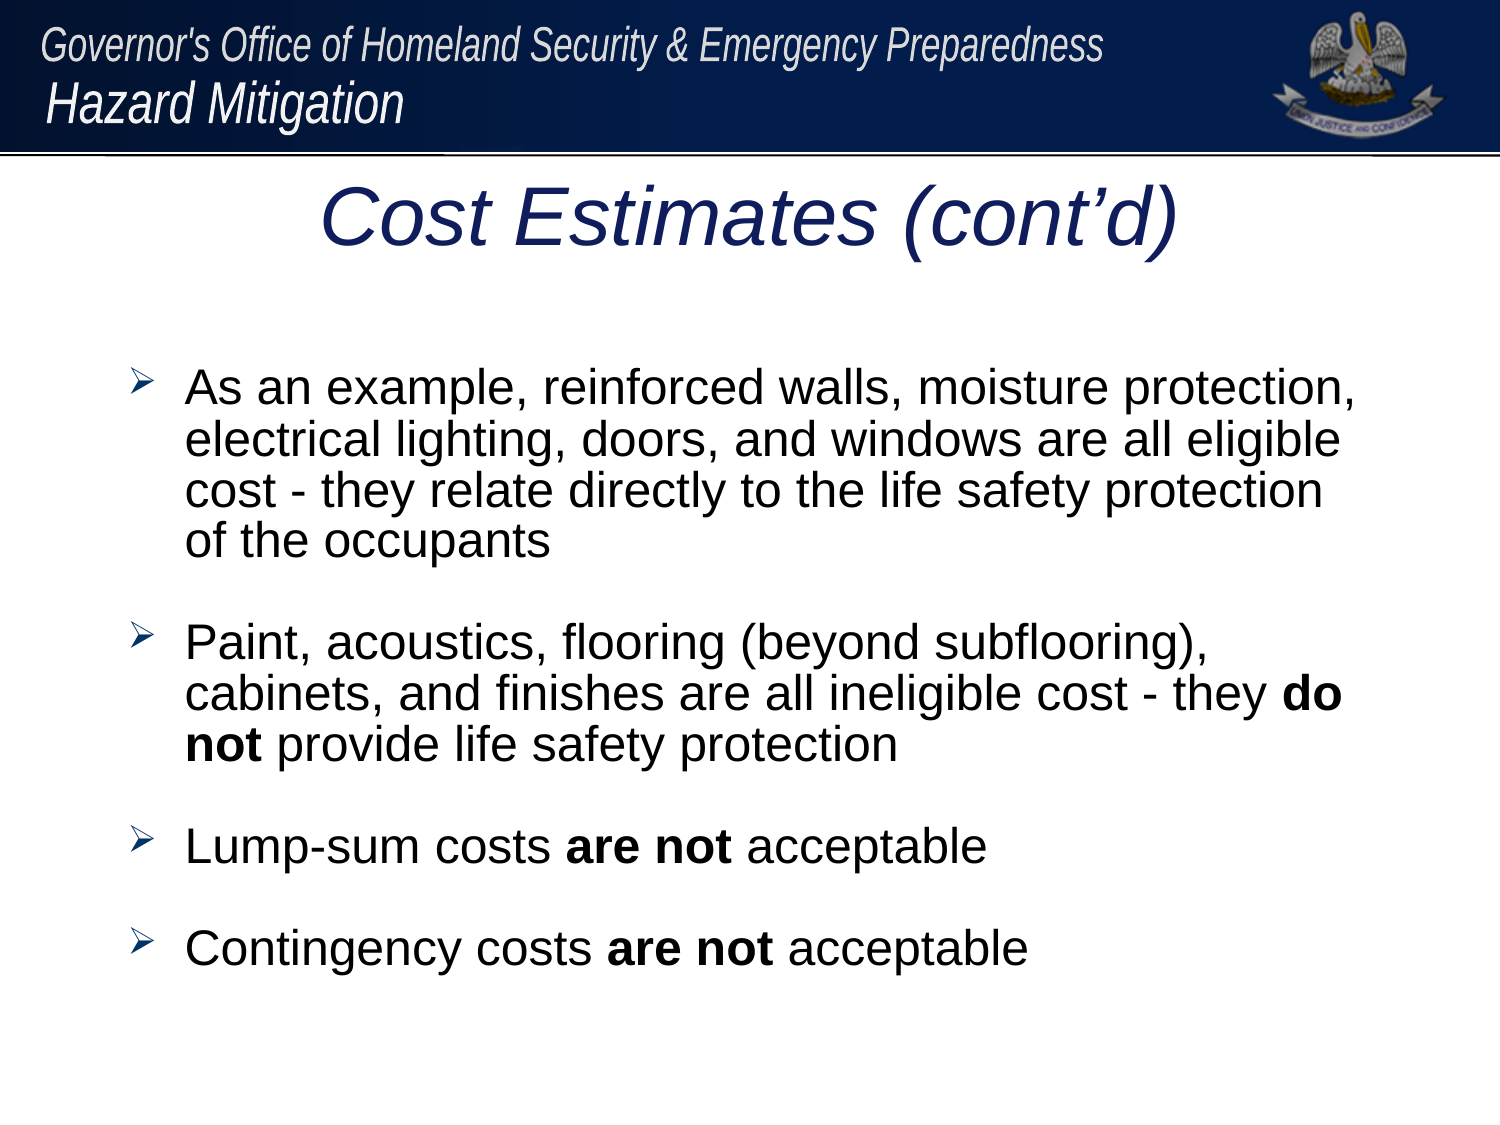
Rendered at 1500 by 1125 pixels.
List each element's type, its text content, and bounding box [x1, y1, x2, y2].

list As an example, reinforced walls, moisture protection, electrical lighting, doors, and windows are all eligible cost - they relate directly to the life safety protection of the occupants Paint, acoustics, flooring (beyond subflooring), cabinets, and finishes are all ineligible cost - they do not provide life safety protection Lump-sum costs are not acceptable Contingency costs are not acceptable [112, 356, 1388, 1073]
picture [0, 0, 1500, 152]
title Cost Estimates (cont’d) [0, 162, 1500, 262]
